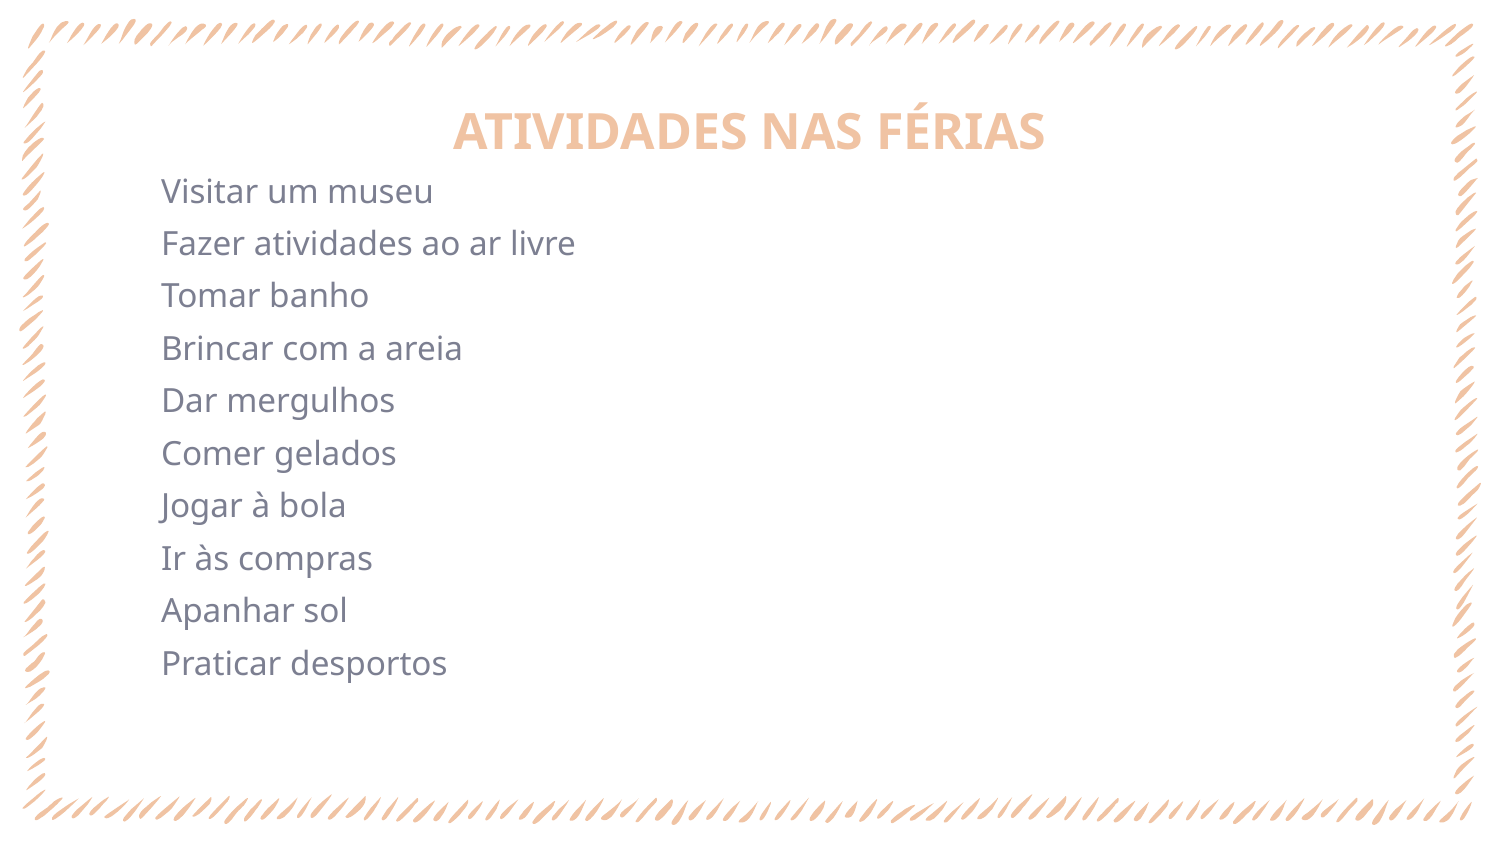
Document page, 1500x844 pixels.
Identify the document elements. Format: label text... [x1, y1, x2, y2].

title ATIVIDADES NAS FÉRIAS [146, 33, 1354, 175]
list Visitar um museu Fazer atividades ao ar livre Tomar banho Brincar com a areia Dar mergulhos Comer gelados Jogar à bola Ir às compras Apanhar sol Praticar desportos [146, 154, 1433, 742]
